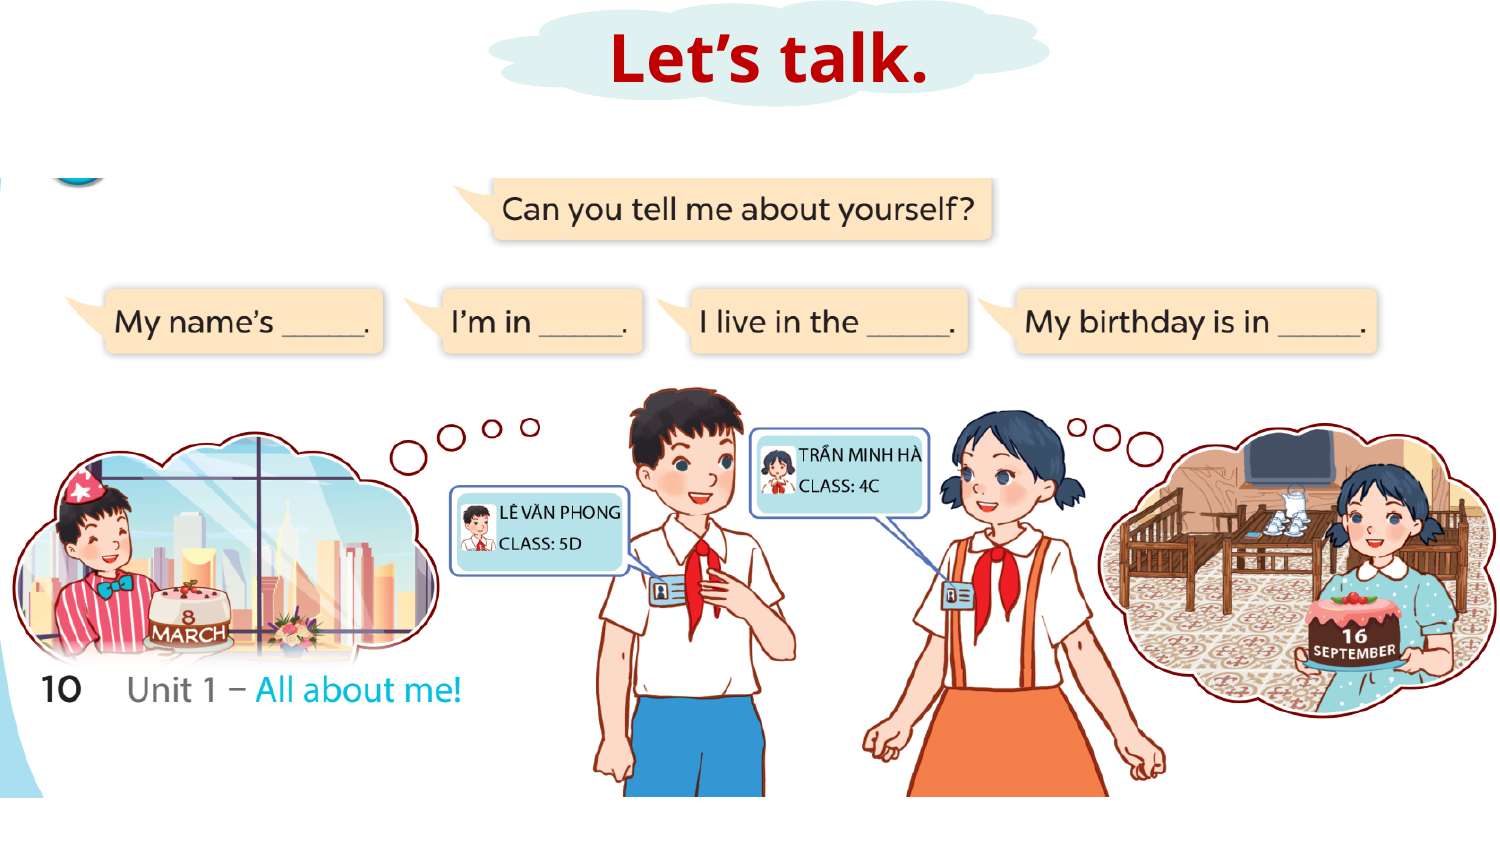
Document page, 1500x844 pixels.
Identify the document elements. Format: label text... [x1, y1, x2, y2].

text_box [486, 8, 1052, 109]
text_box Let’s talk. [555, 0, 984, 66]
picture [0, 177, 1500, 798]
